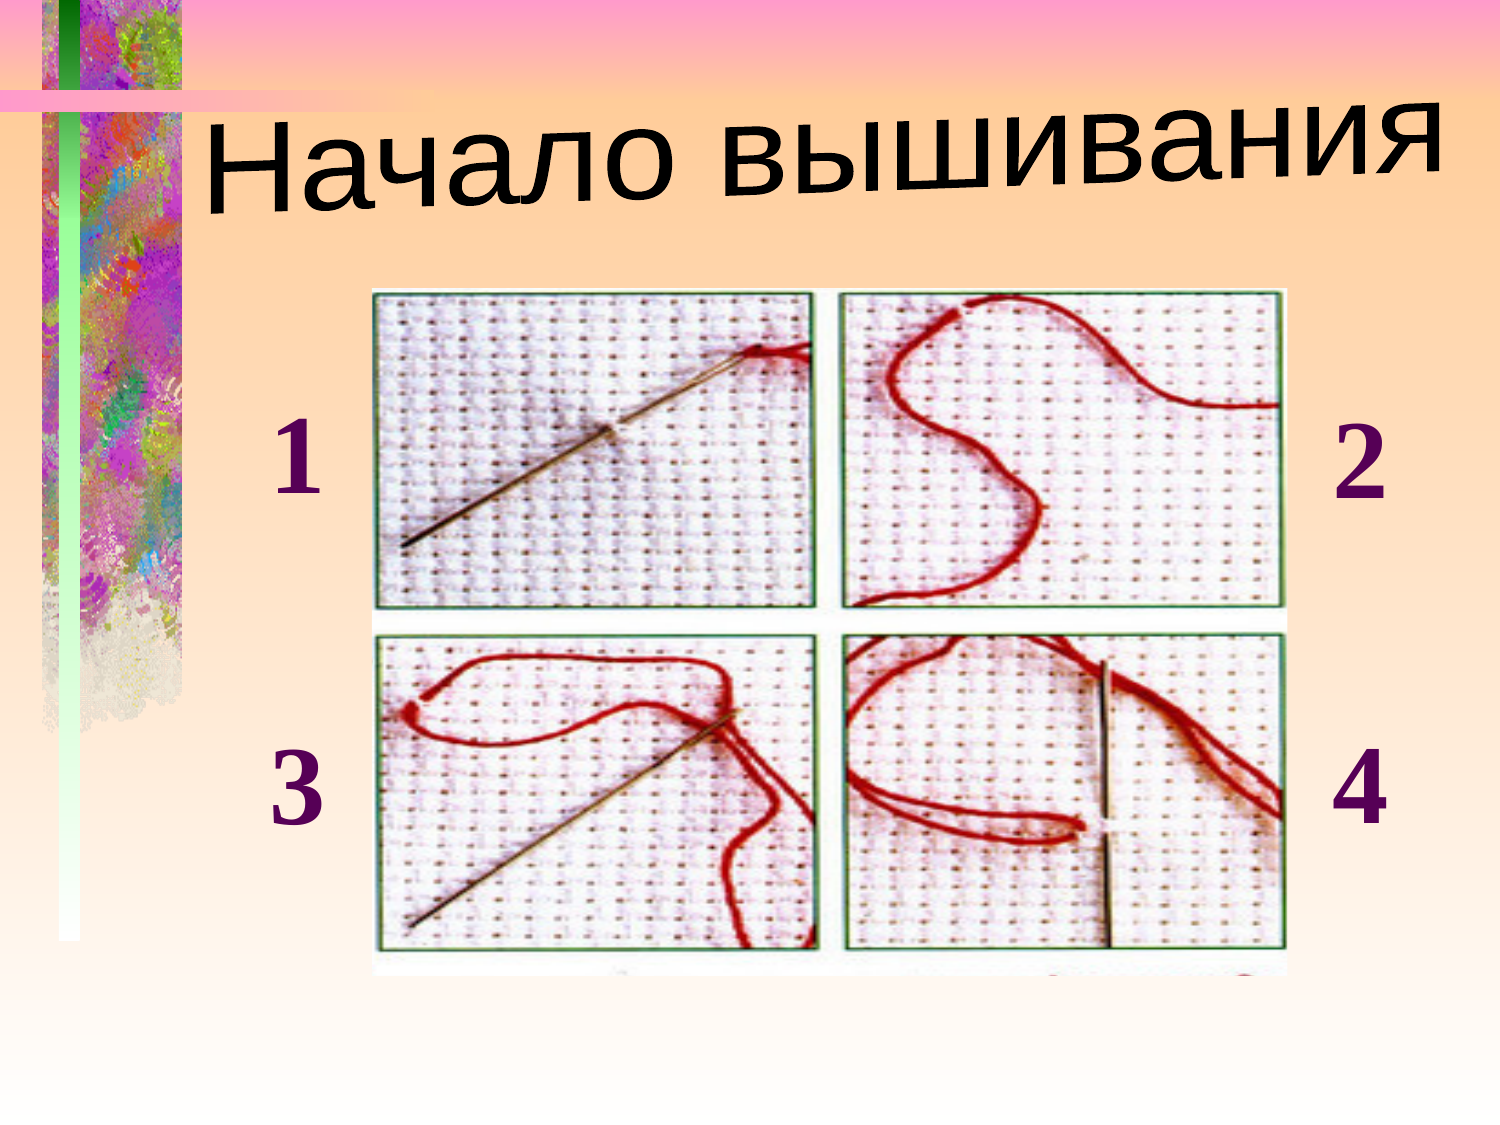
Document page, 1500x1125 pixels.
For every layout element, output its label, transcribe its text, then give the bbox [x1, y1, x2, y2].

picture [80, 0, 182, 90]
picture [42, 111, 59, 821]
picture [371, 288, 1288, 977]
picture [80, 111, 182, 821]
text_box 1 [254, 373, 341, 524]
text_box 3 [254, 704, 341, 855]
text_box 4 [1317, 703, 1404, 854]
text_box 2 [1317, 378, 1404, 529]
picture [42, 0, 59, 90]
